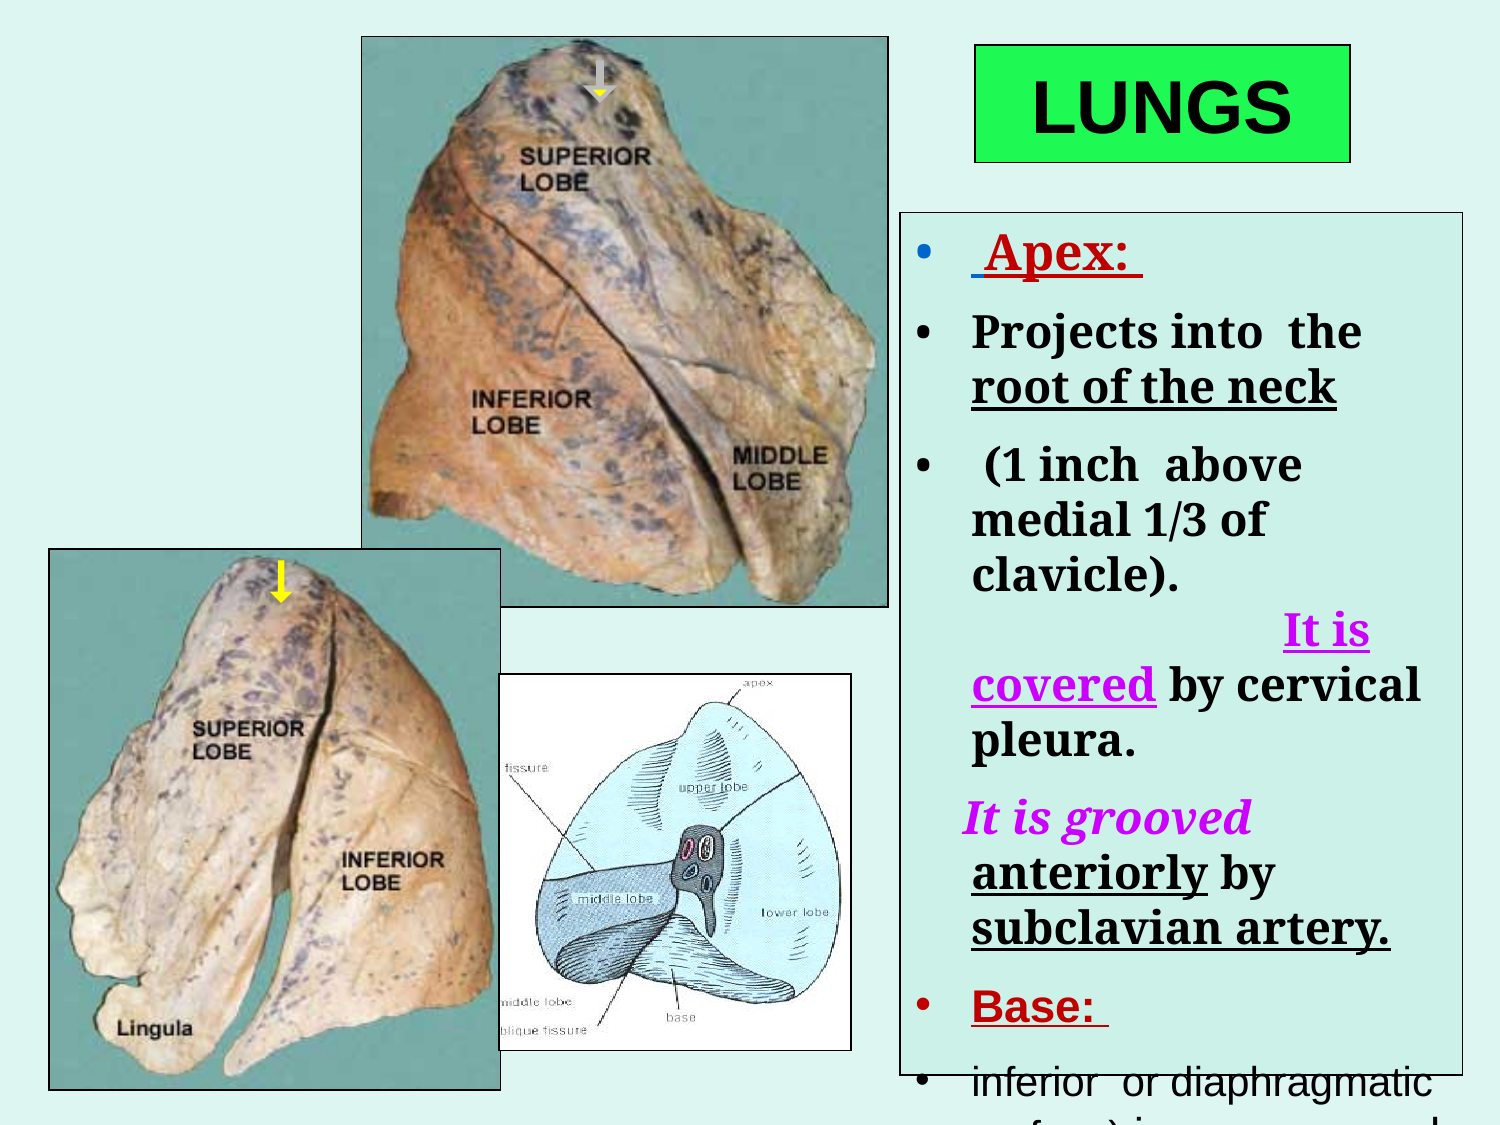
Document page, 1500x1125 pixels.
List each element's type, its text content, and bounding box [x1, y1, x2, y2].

picture [49, 37, 888, 1090]
list Apex: Projects into the root of the neck (1 inch above medial 1/3 of clavicle). It is covered by cervical pleura. It is grooved anteriorly by subclavian artery. Base: inferior or diaphragmatic surface) is concave and rests on the diaphragm. [900, 212, 1463, 1075]
title LUNGS [975, 45, 1350, 163]
